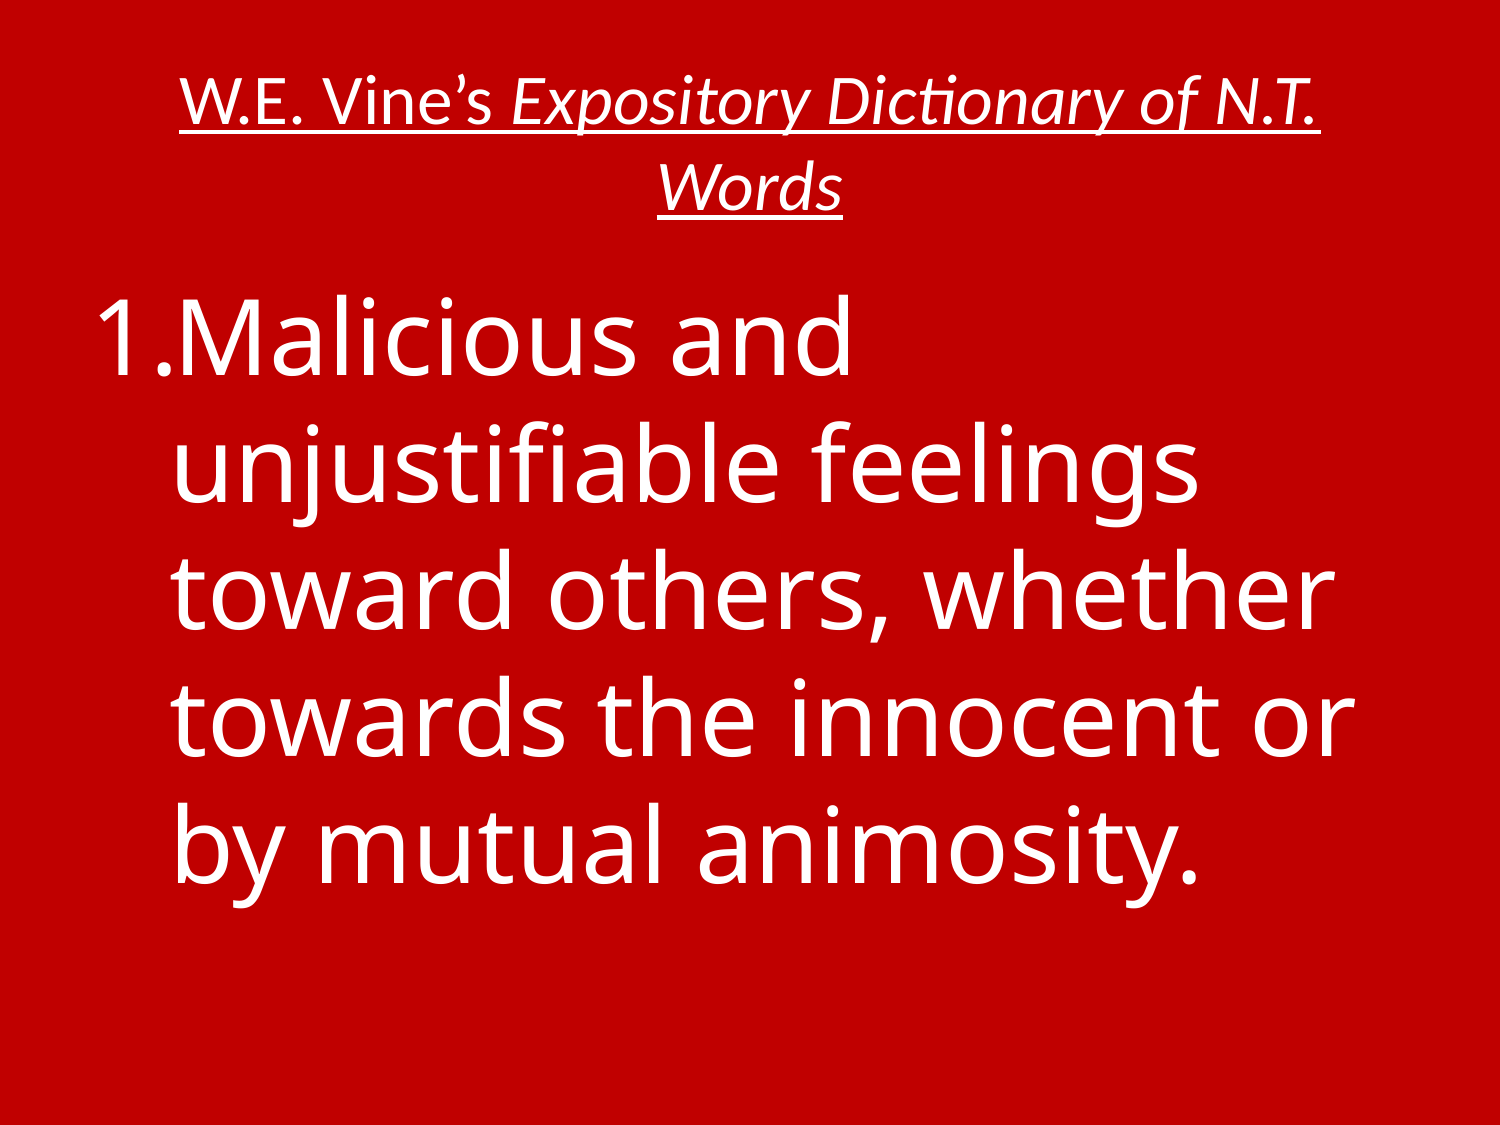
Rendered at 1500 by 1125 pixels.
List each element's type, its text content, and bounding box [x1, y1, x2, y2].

title W.E. Vine’s Expository Dictionary of N.T. Words [75, 45, 1425, 233]
list Malicious and unjustifiable feelings toward others, whether towards the innocent or by mutual animosity. [75, 262, 1425, 1005]
